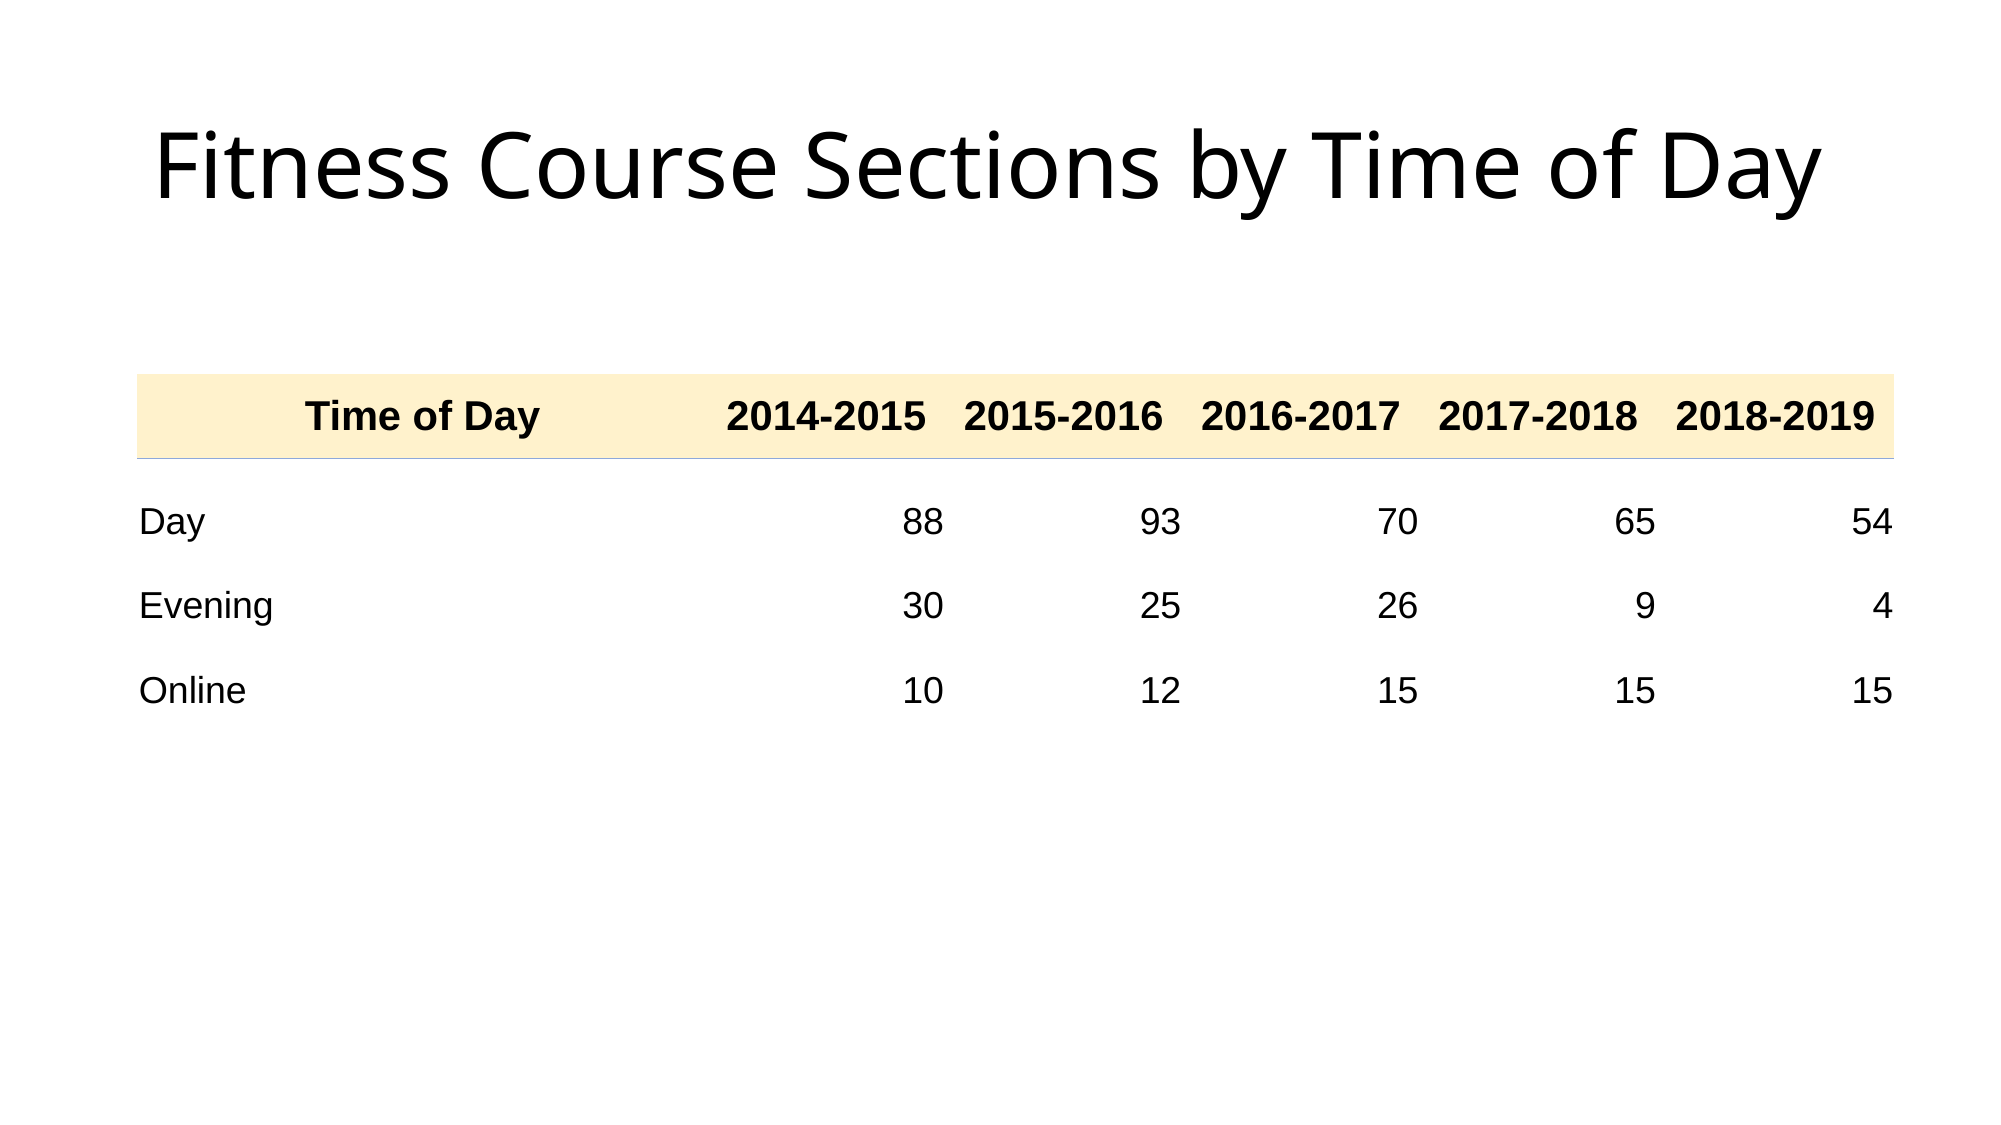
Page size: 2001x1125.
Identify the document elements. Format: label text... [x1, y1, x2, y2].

table_header Time of Day [137, 374, 708, 458]
table_cell 25 [945, 542, 1182, 627]
table_cell 9 [1420, 542, 1657, 627]
title Fitness Course Sections by Time of Day [137, 59, 1863, 278]
table_cell 15 [1420, 627, 1657, 711]
table_cell 65 [1420, 459, 1657, 542]
table_cell 70 [1182, 459, 1420, 542]
table_header 2014-2015 [708, 374, 945, 458]
table_header 2015-2016 [945, 374, 1182, 458]
table_cell 15 [1182, 627, 1420, 711]
table_cell Day [137, 459, 708, 542]
table_cell 12 [945, 627, 1182, 711]
table_header 2018-2019 [1657, 374, 1894, 458]
table_cell 10 [708, 627, 945, 711]
table_cell 4 [1657, 542, 1894, 627]
table_header 2017-2018 [1420, 374, 1657, 458]
table_cell 93 [945, 459, 1182, 542]
table_cell Online [137, 627, 708, 711]
table_cell 26 [1182, 542, 1420, 627]
table_header 2016-2017 [1182, 374, 1420, 458]
table_cell 30 [708, 542, 945, 627]
table_cell Evening [137, 542, 708, 627]
table_cell 15 [1657, 627, 1894, 711]
table_cell 88 [708, 459, 945, 542]
table_cell 54 [1657, 459, 1894, 542]
